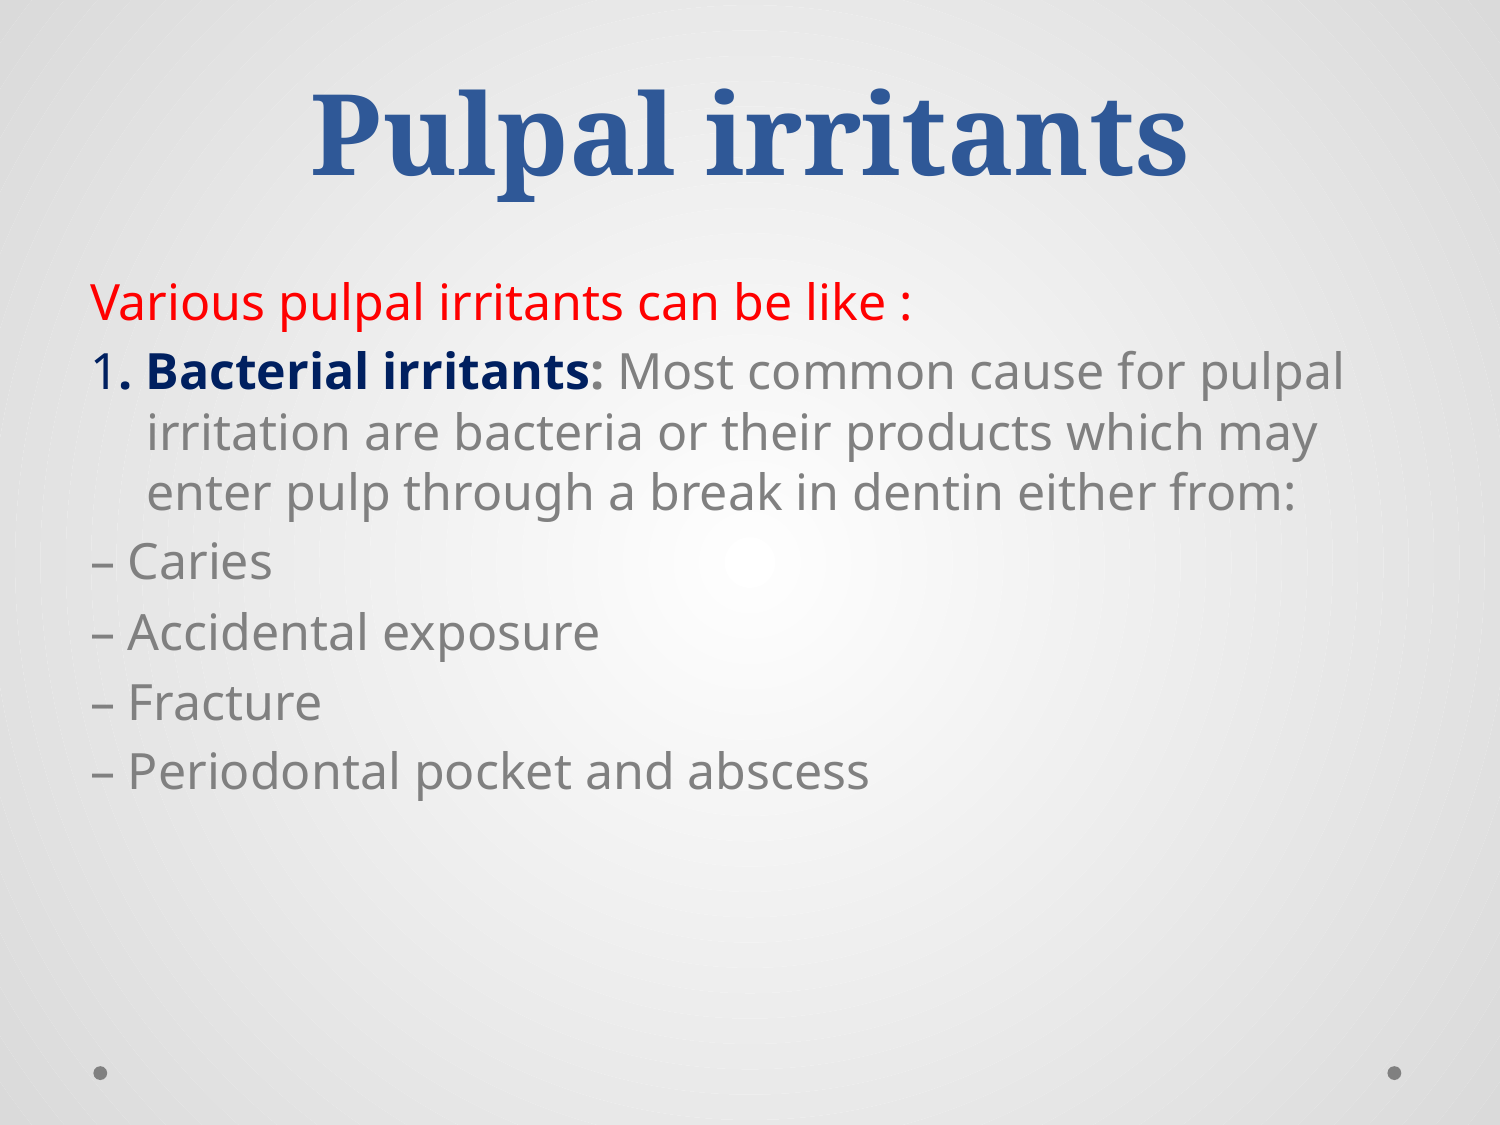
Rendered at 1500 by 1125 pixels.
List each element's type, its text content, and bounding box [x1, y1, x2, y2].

list Various pulpal irritants can be like : 1. Bacterial irritants: Most common cause for pulpal irritation are bacteria or their products which may enter pulp through a break in dentin either from: – Caries – Accidental exposure – Fracture – Periodontal pocket and abscess [75, 262, 1425, 1005]
title Pulpal irritants [287, 91, 1213, 206]
